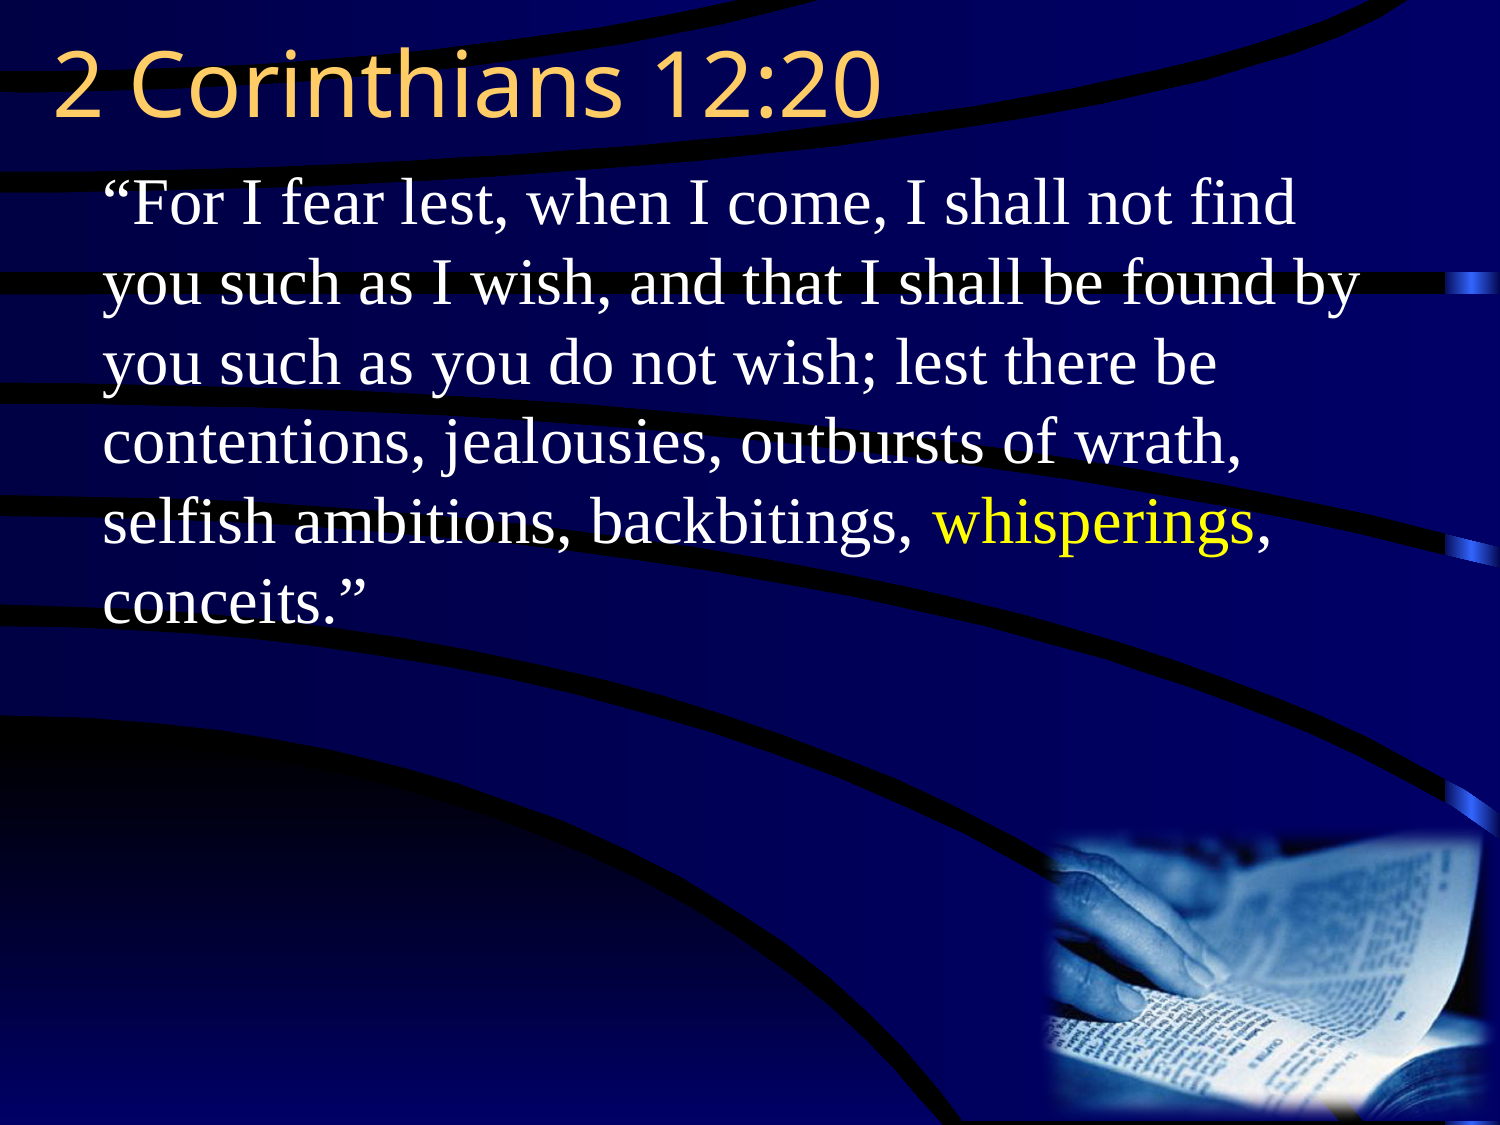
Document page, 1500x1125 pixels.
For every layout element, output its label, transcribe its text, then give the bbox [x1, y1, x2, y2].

title 2 Corinthians 12:20 [37, 24, 1313, 138]
list “For I fear lest, when I come, I shall not find you such as I wish, and that I shall be found by you such as you do not wish; lest there be contentions, jealousies, outbursts of wrath, selfish ambitions, backbitings, whisperings, conceits.” [87, 149, 1400, 1088]
picture [1037, 823, 1500, 1125]
